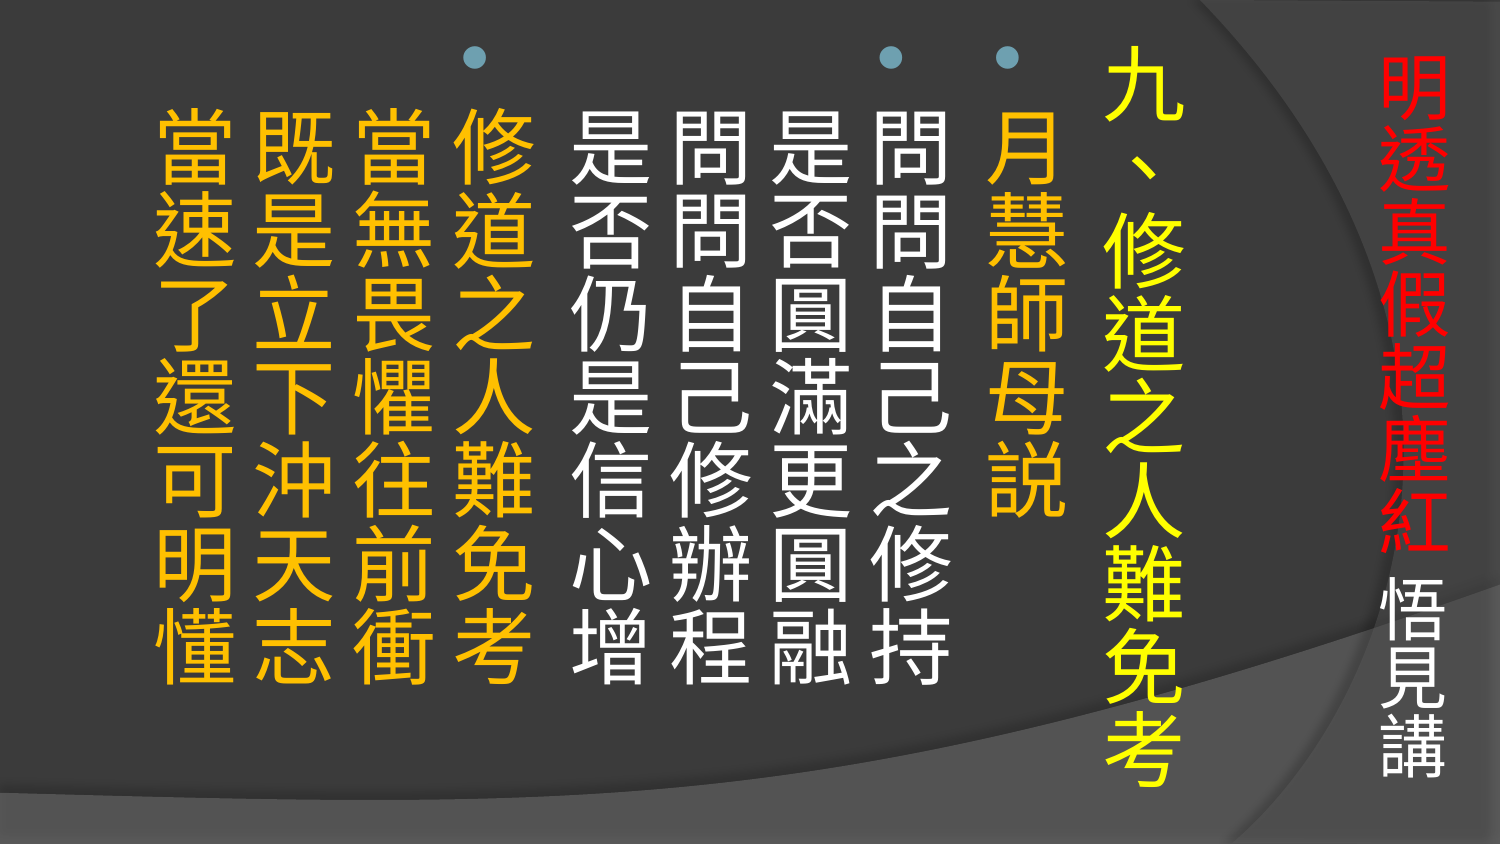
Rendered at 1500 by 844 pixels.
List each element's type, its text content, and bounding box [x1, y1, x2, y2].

list 九、修道之人難免考 月慧師母説 問問自己之修持 是否圓滿更圓融 問問自己修辦程 是否仍是信心增 修道之人難免考 當無畏懼往前衝 既是立下沖天志 當速了還可明懂 [29, 21, 1353, 825]
title 明透真假超塵紅 悟見講 [1352, 20, 1473, 812]
